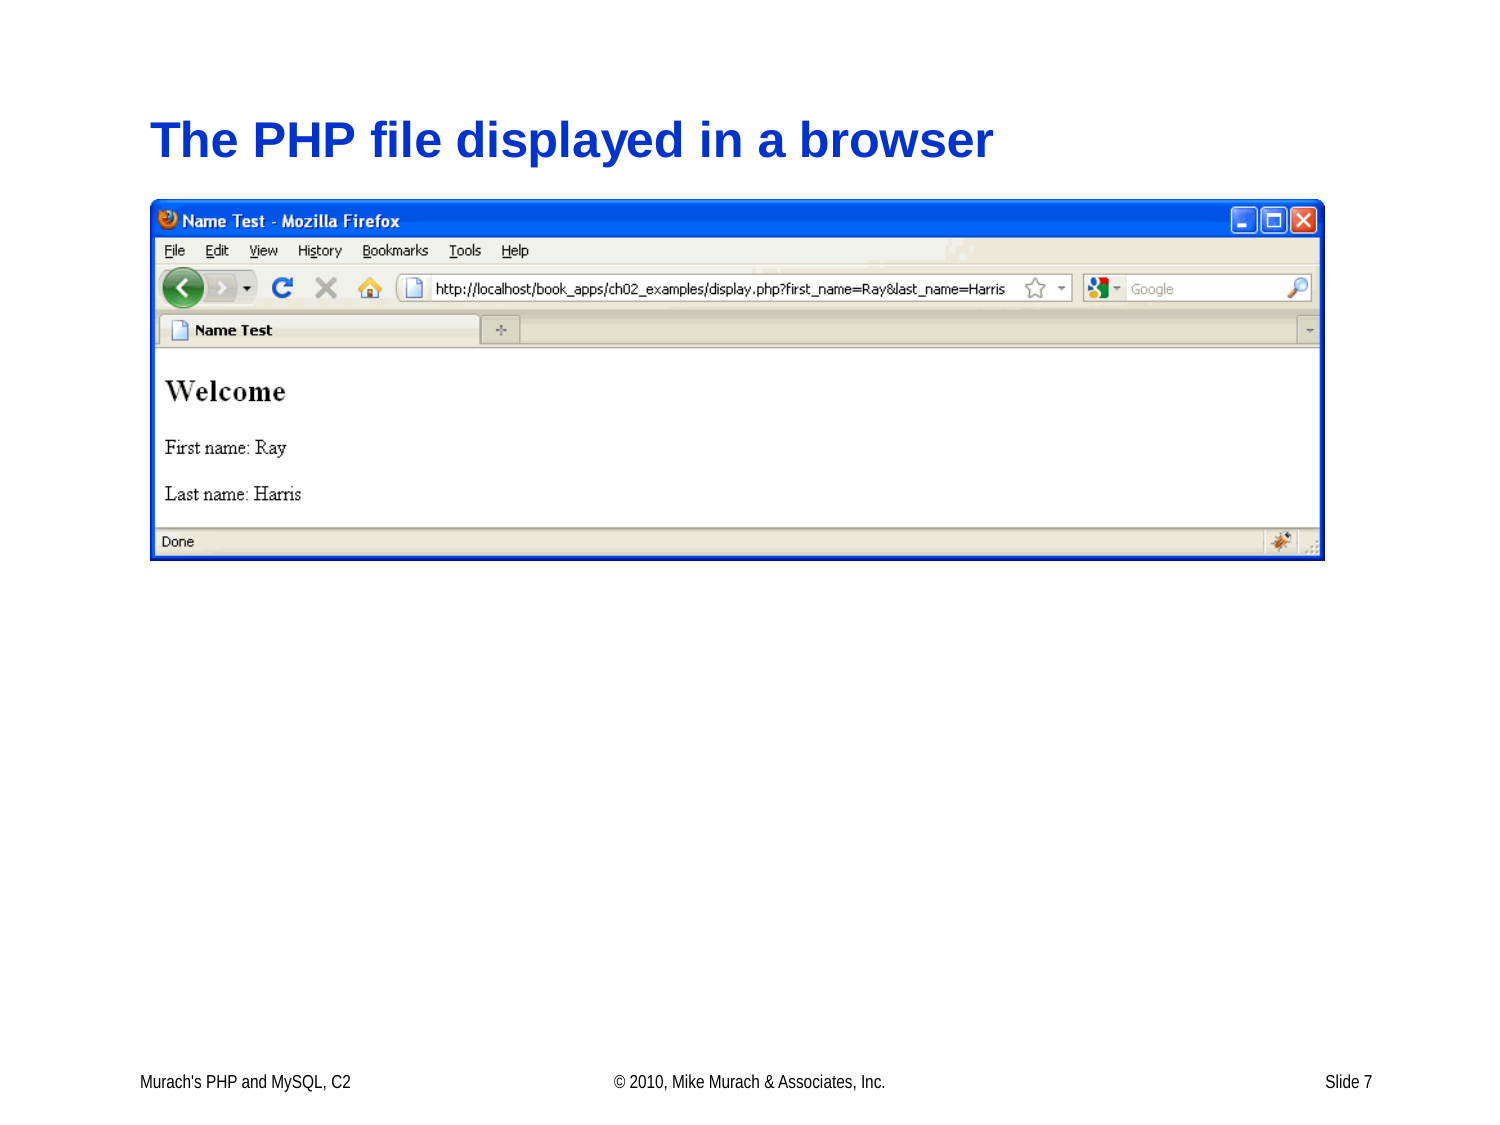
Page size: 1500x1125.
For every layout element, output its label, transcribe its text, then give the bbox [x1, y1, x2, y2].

footer © 2010, Mike Murach & Associates, Inc. [474, 1025, 1025, 1100]
slide_number Slide 7 [1074, 1025, 1388, 1100]
slide_number Murach's PHP and MySQL, C2 [125, 1025, 450, 1100]
picture [149, 199, 1326, 561]
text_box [149, 112, 1352, 183]
